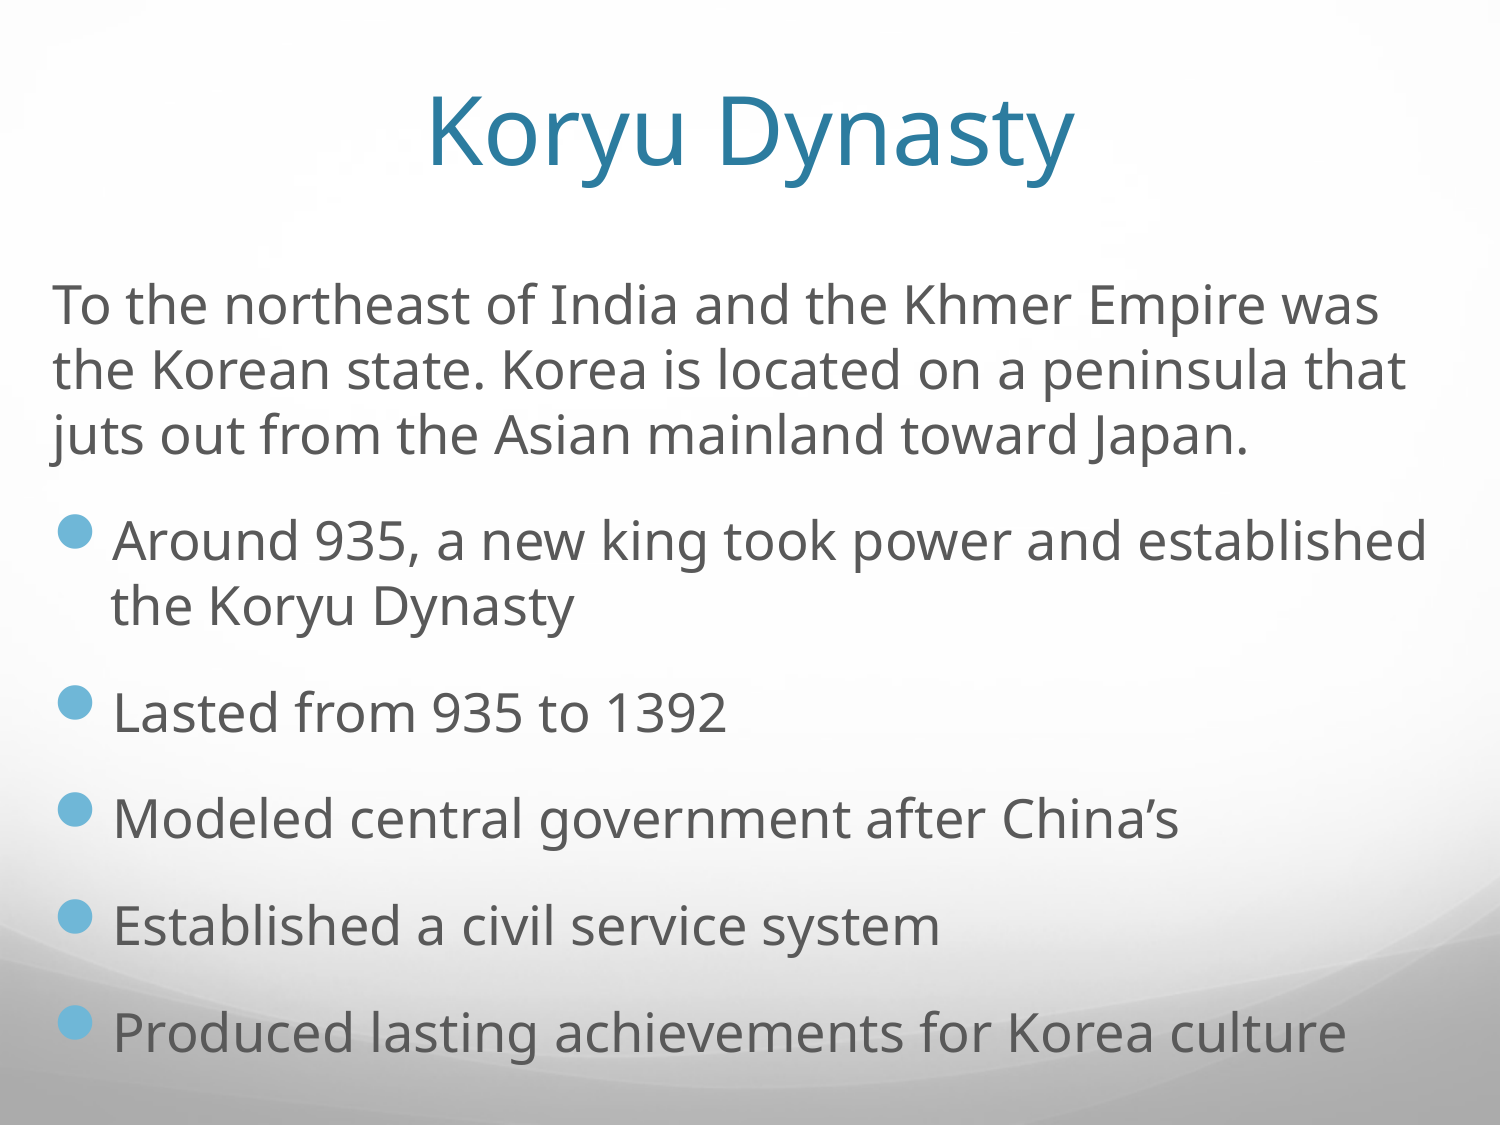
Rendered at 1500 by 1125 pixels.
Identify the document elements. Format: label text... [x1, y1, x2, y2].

title Koryu Dynasty [90, 17, 1410, 237]
list To the northeast of India and the Khmer Empire was the Korean state. Korea is located on a peninsula that juts out from the Asian mainland toward Japan. Around 935, a new king took power and established the Koryu Dynasty Lasted from 935 to 1392 Modeled central government after China’s Established a civil service system Produced lasting achievements for Korea culture [37, 262, 1462, 1088]
